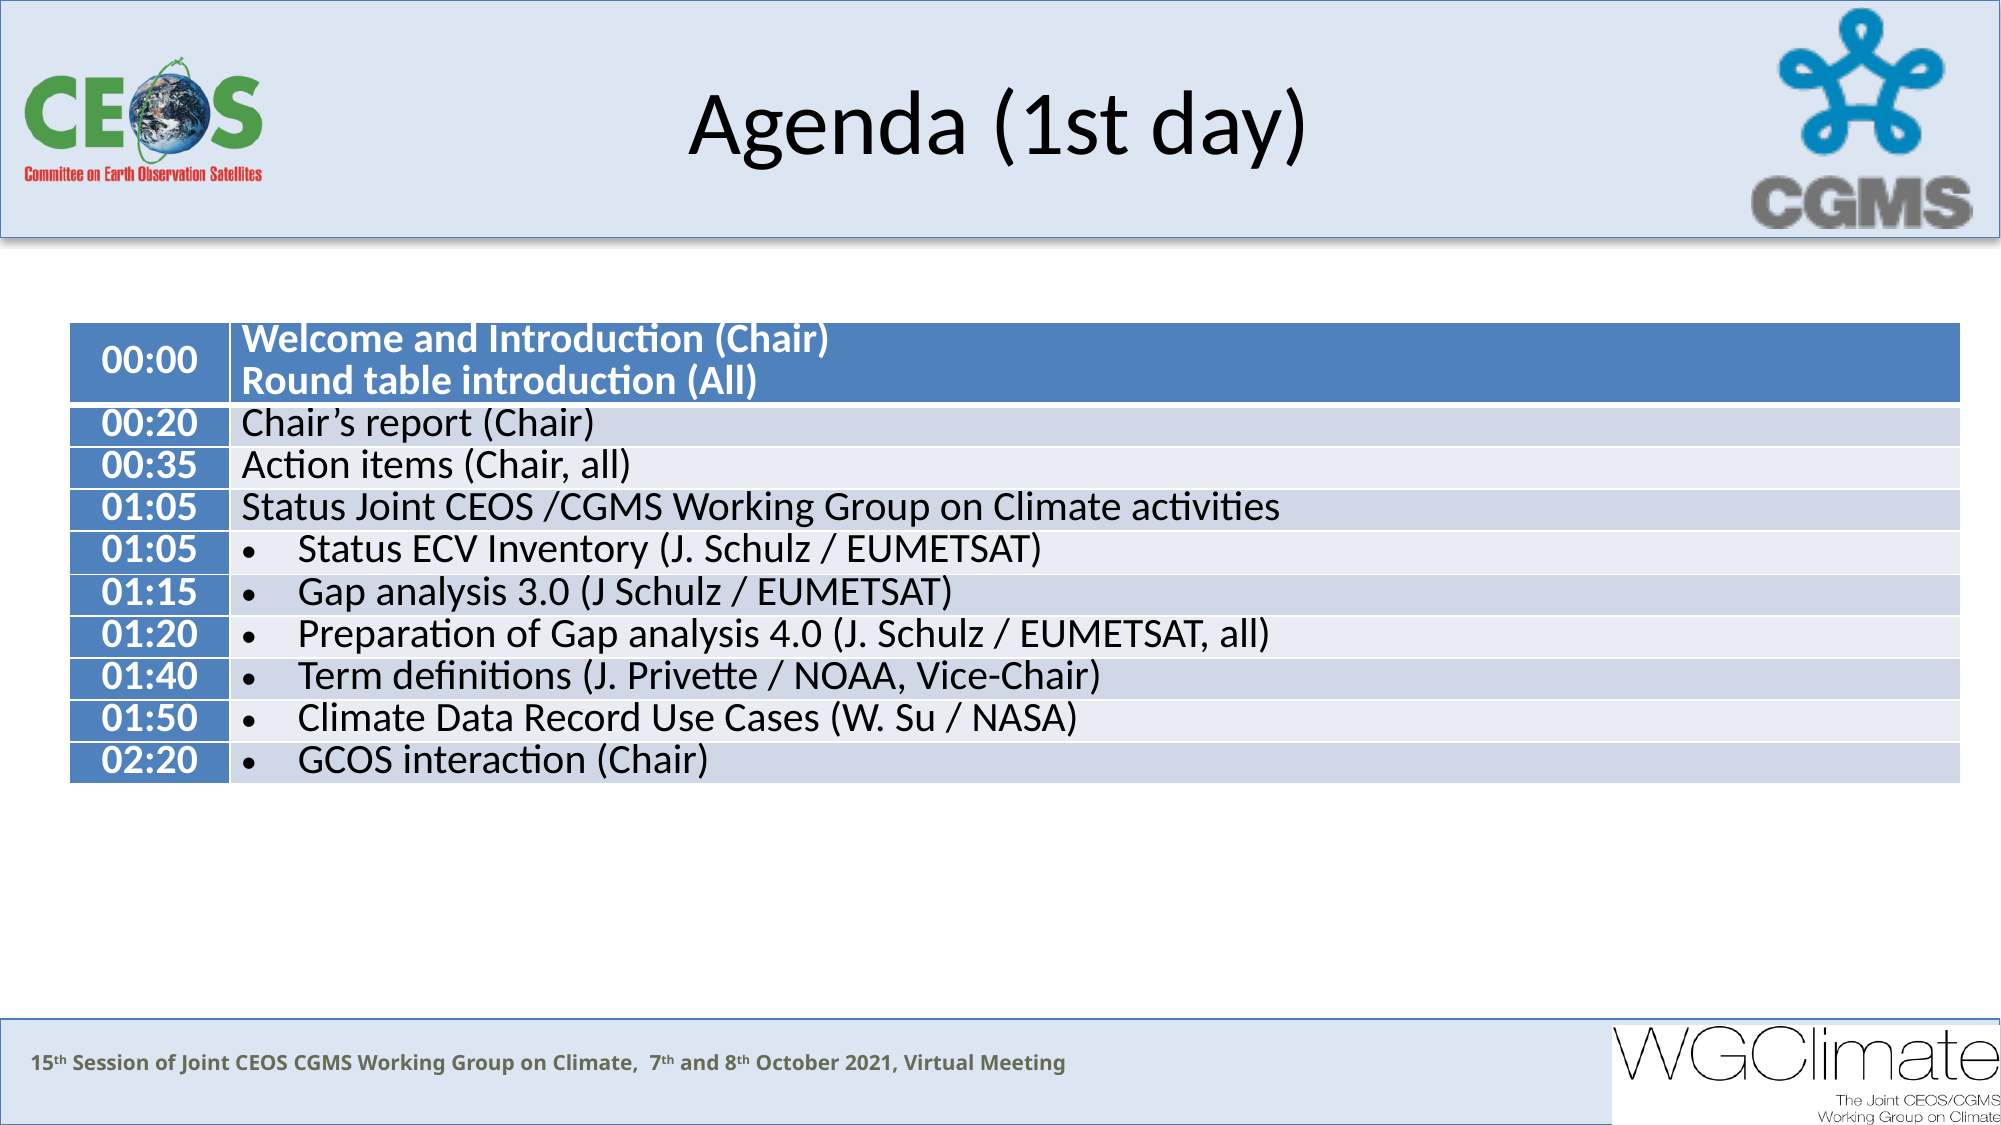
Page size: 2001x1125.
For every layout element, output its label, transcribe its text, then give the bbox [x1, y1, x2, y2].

table_cell 02:20 [70, 743, 229, 783]
table_cell 01:20 [70, 617, 229, 657]
table_cell Status ECV Inventory (J. Schulz / EUMETSAT) [231, 532, 1960, 574]
picture [1612, 1025, 2001, 1125]
table_cell 01:40 [70, 659, 229, 699]
table_header Welcome and Introduction (Chair) Round table introduction (All) [231, 323, 1960, 402]
table_cell Action items (Chair, all) [231, 448, 1960, 488]
table_cell Status Joint CEOS /CGMS Working Group on Climate activities [231, 490, 1960, 530]
table_cell Term definitions (J. Privette / NOAA, Vice-Chair) [231, 659, 1960, 699]
table_cell 00:20 [70, 408, 229, 446]
title Agenda (1st day) [316, 24, 1684, 212]
table_cell 01:50 [70, 701, 229, 741]
table_cell 00:35 [70, 448, 229, 488]
table_cell Gap analysis 3.0 (J Schulz / EUMETSAT) [231, 575, 1960, 615]
table_header 00:00 [70, 323, 229, 402]
picture [1, 33, 285, 204]
picture [1751, 7, 1973, 229]
table_cell Chair’s report (Chair) [231, 408, 1960, 446]
table_cell 01:15 [70, 575, 229, 615]
table_cell 01:05 [70, 490, 229, 530]
table_cell Climate Data Record Use Cases (W. Su / NASA) [231, 701, 1960, 741]
table_cell 01:05 [70, 532, 229, 574]
table_cell Preparation of Gap analysis 4.0 (J. Schulz / EUMETSAT, all) [231, 617, 1960, 657]
table_cell GCOS interaction (Chair) [231, 743, 1960, 783]
